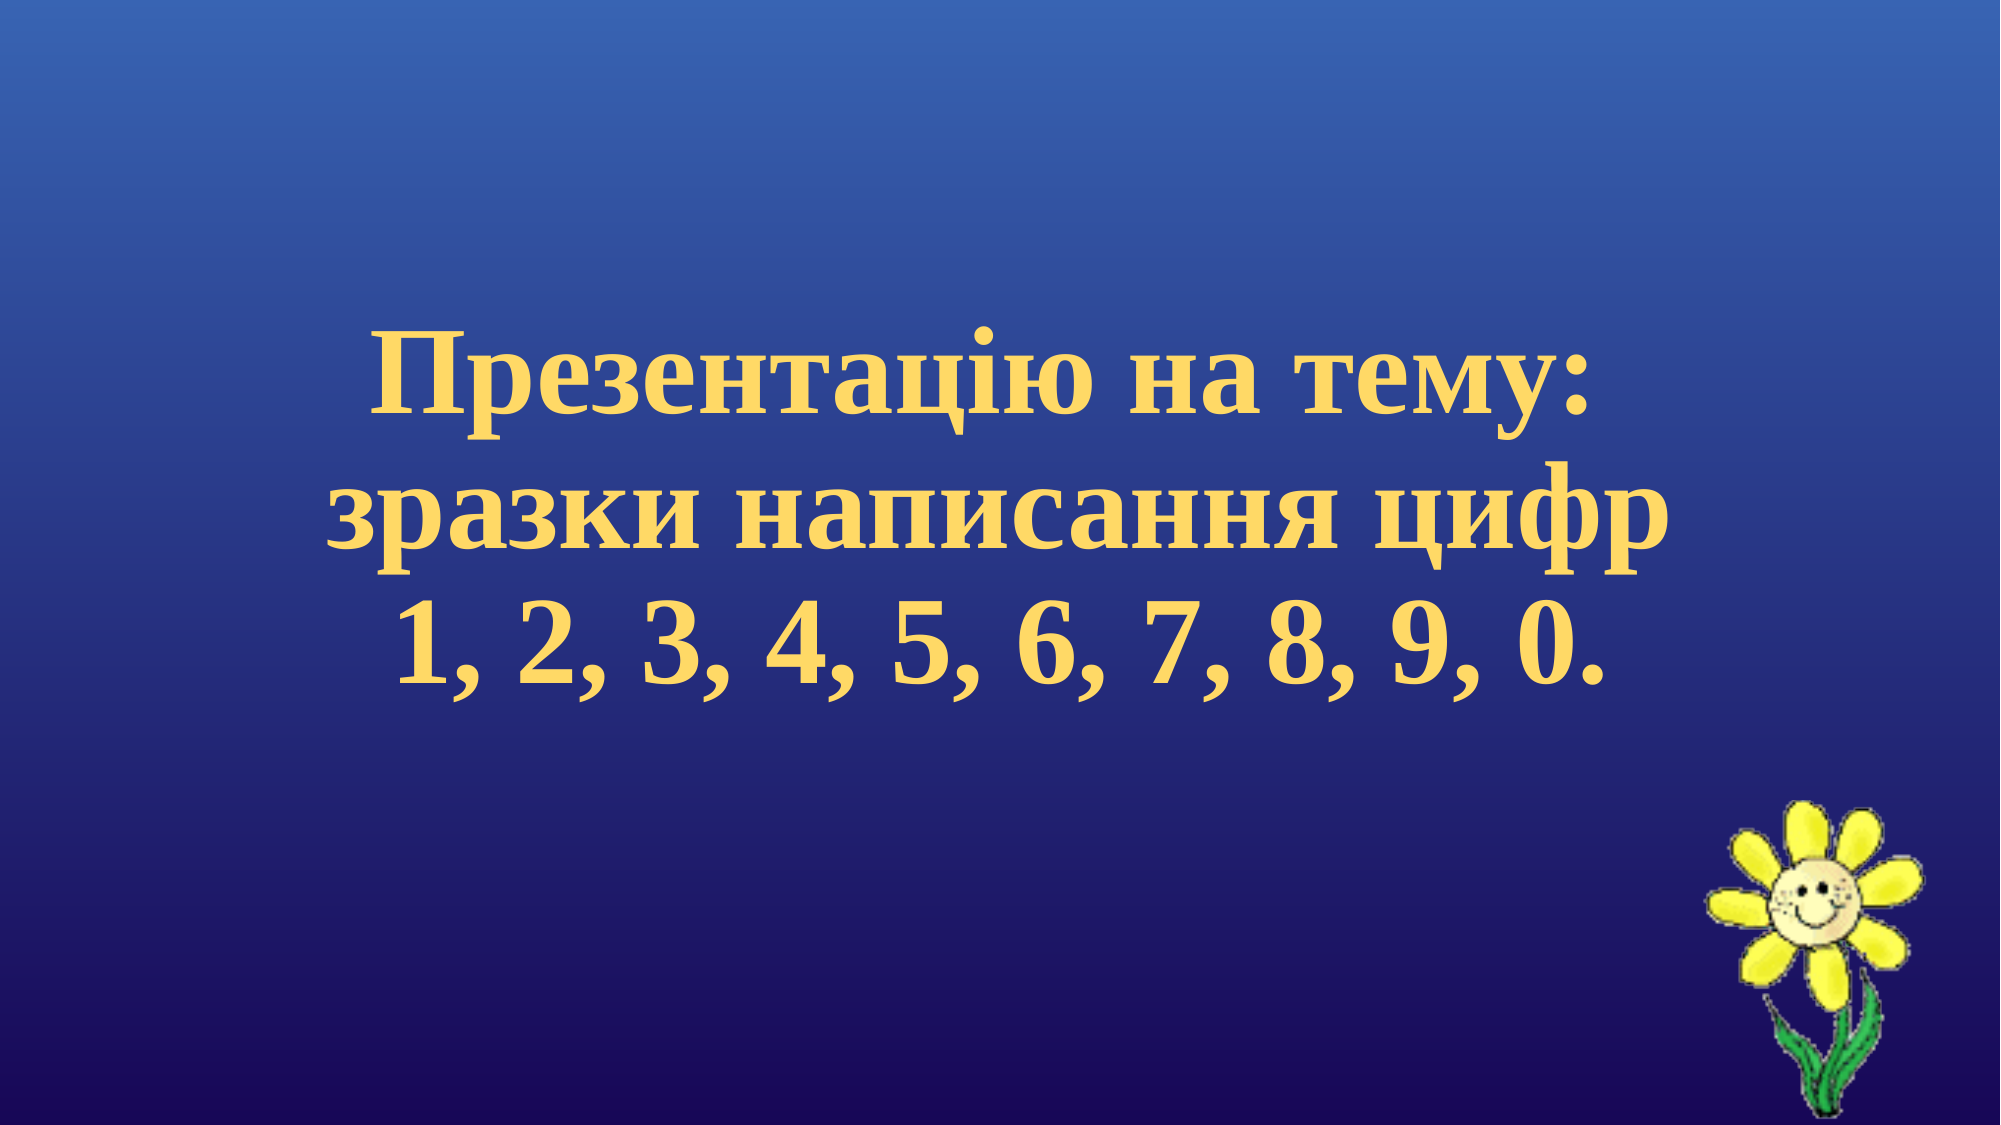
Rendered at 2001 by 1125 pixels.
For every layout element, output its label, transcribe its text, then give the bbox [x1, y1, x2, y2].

picture [1699, 800, 1935, 1125]
title Презентацію на тему: зразки написання цифр 1, 2, 3, 4, 5, 6, 7, 8, 9, 0. [249, 184, 1750, 718]
